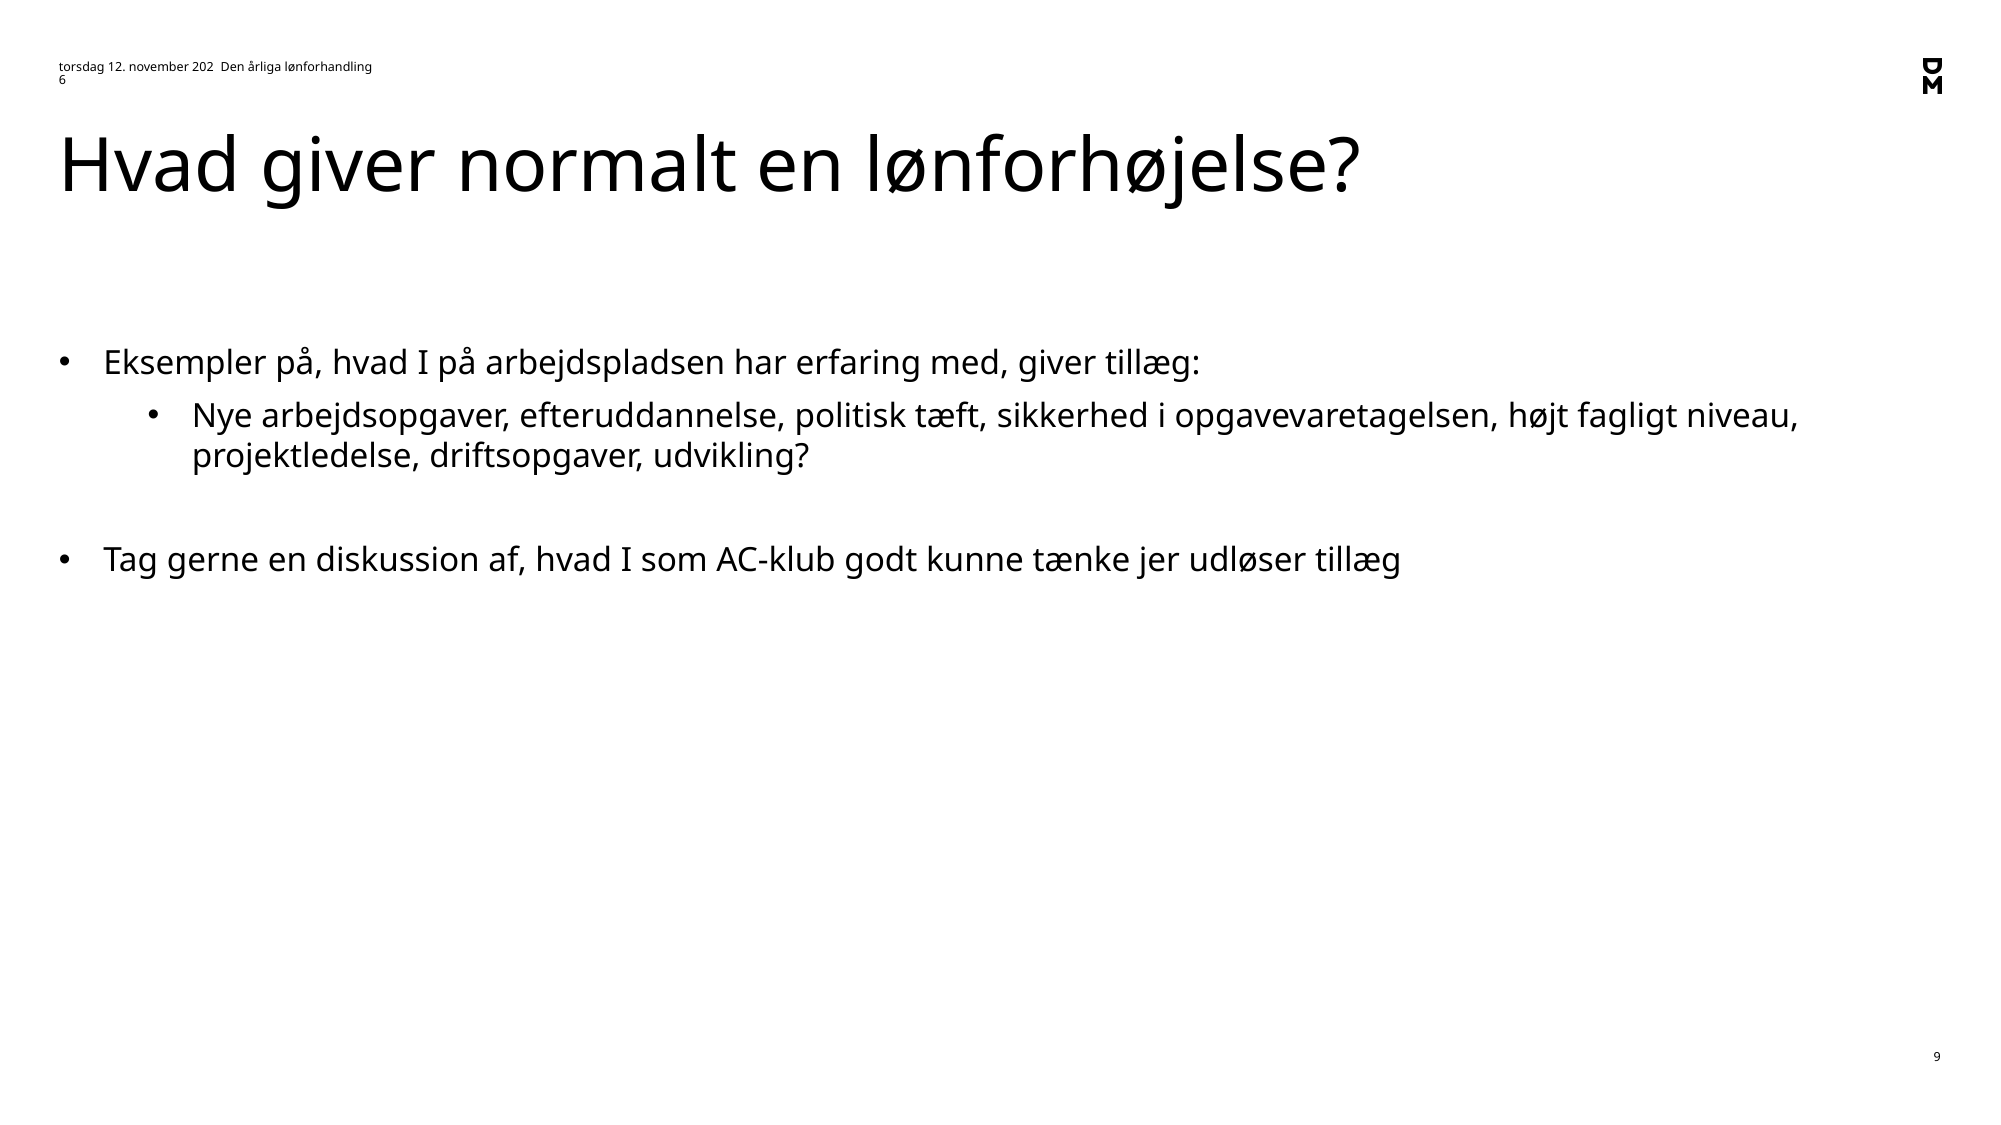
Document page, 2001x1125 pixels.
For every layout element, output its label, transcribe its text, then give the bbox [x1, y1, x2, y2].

picture [1923, 58, 1942, 94]
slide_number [58, 59, 220, 77]
slide_number 9 [1883, 1048, 1941, 1066]
title Hvad giver normalt en lønforhøjelse? [59, 131, 1942, 341]
list Eksempler på, hvad I på arbejdspladsen har erfaring med, giver tillæg: Nye arbejdsopgaver, efteruddannelse, politisk tæft, sikkerhed i opgavevaretagelsen, højt fagligt niveau, projektledelse, driftsopgaver, udvikling? Tag gerne en diskussion af, hvad I som AC-klub godt kunne tænke jer udløser tillæg [59, 341, 1942, 1007]
footer Den årliga lønforhandling [220, 59, 486, 77]
